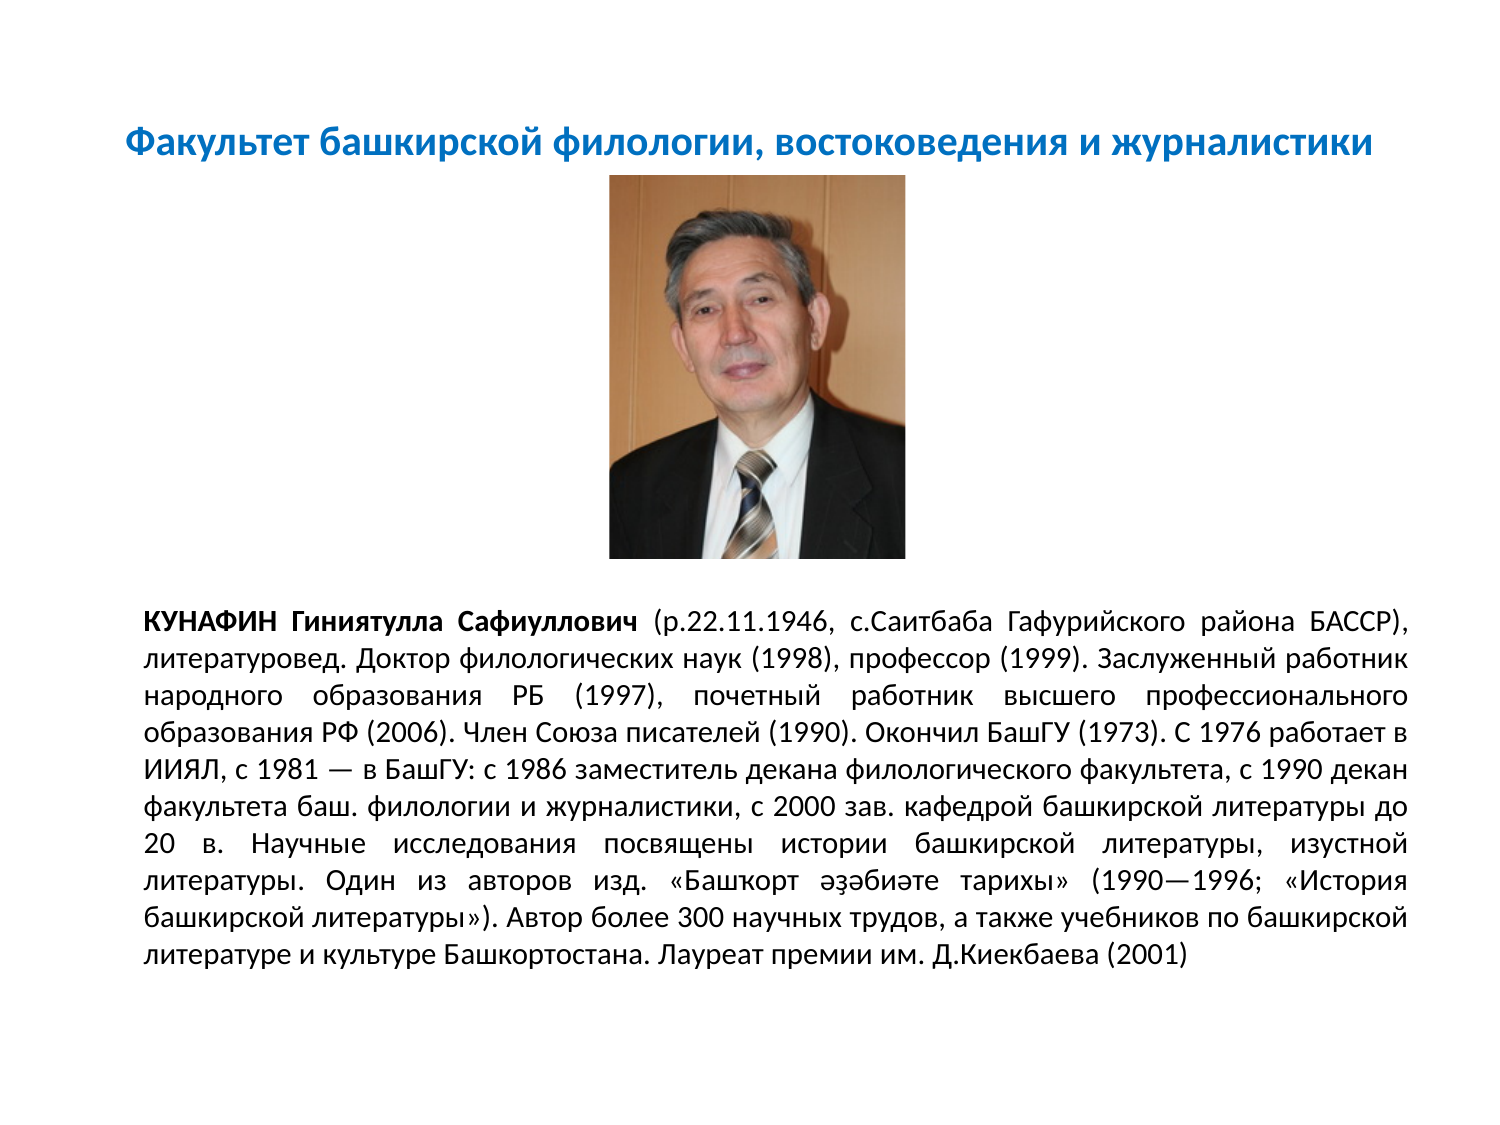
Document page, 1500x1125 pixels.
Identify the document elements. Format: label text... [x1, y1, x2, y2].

list КУНАФИН Гиниятулла Сафиуллович (р.22.11.1946, с.Саитбаба Гафурийского района БАССР), литературовед. Доктор филологических наук (1998), профессор (1999). Заслуженный работник народного образования РБ (1997), почетный работник высшего профессионального образования РФ (2006). Член Союза писателей (1990). Окончил БашГУ (1973). С 1976 работает в ИИЯЛ, с 1981 — в БашГУ: с 1986 заместитель декана филологического факультета, с 1990 декан факультета баш. филологии и журналистики, с 2000 зав. кафедрой башкирской литературы до 20 в. Научные исследования посвящены истории башкирской литературы, изустной литературы. Один из авторов изд. «Башҡорт әҙәбиәте тарихы» (1990—1996; «История башкирской литературы»). Автор более 300 научных трудов, а также учебников по башкирской литературе и культуре Башкортостана. Лауреат премии им. Д.Киекбаева (2001) [75, 527, 1425, 1005]
picture [609, 175, 906, 560]
title Факультет башкирской филологии, востоковедения и журналистики [75, 45, 1425, 233]
